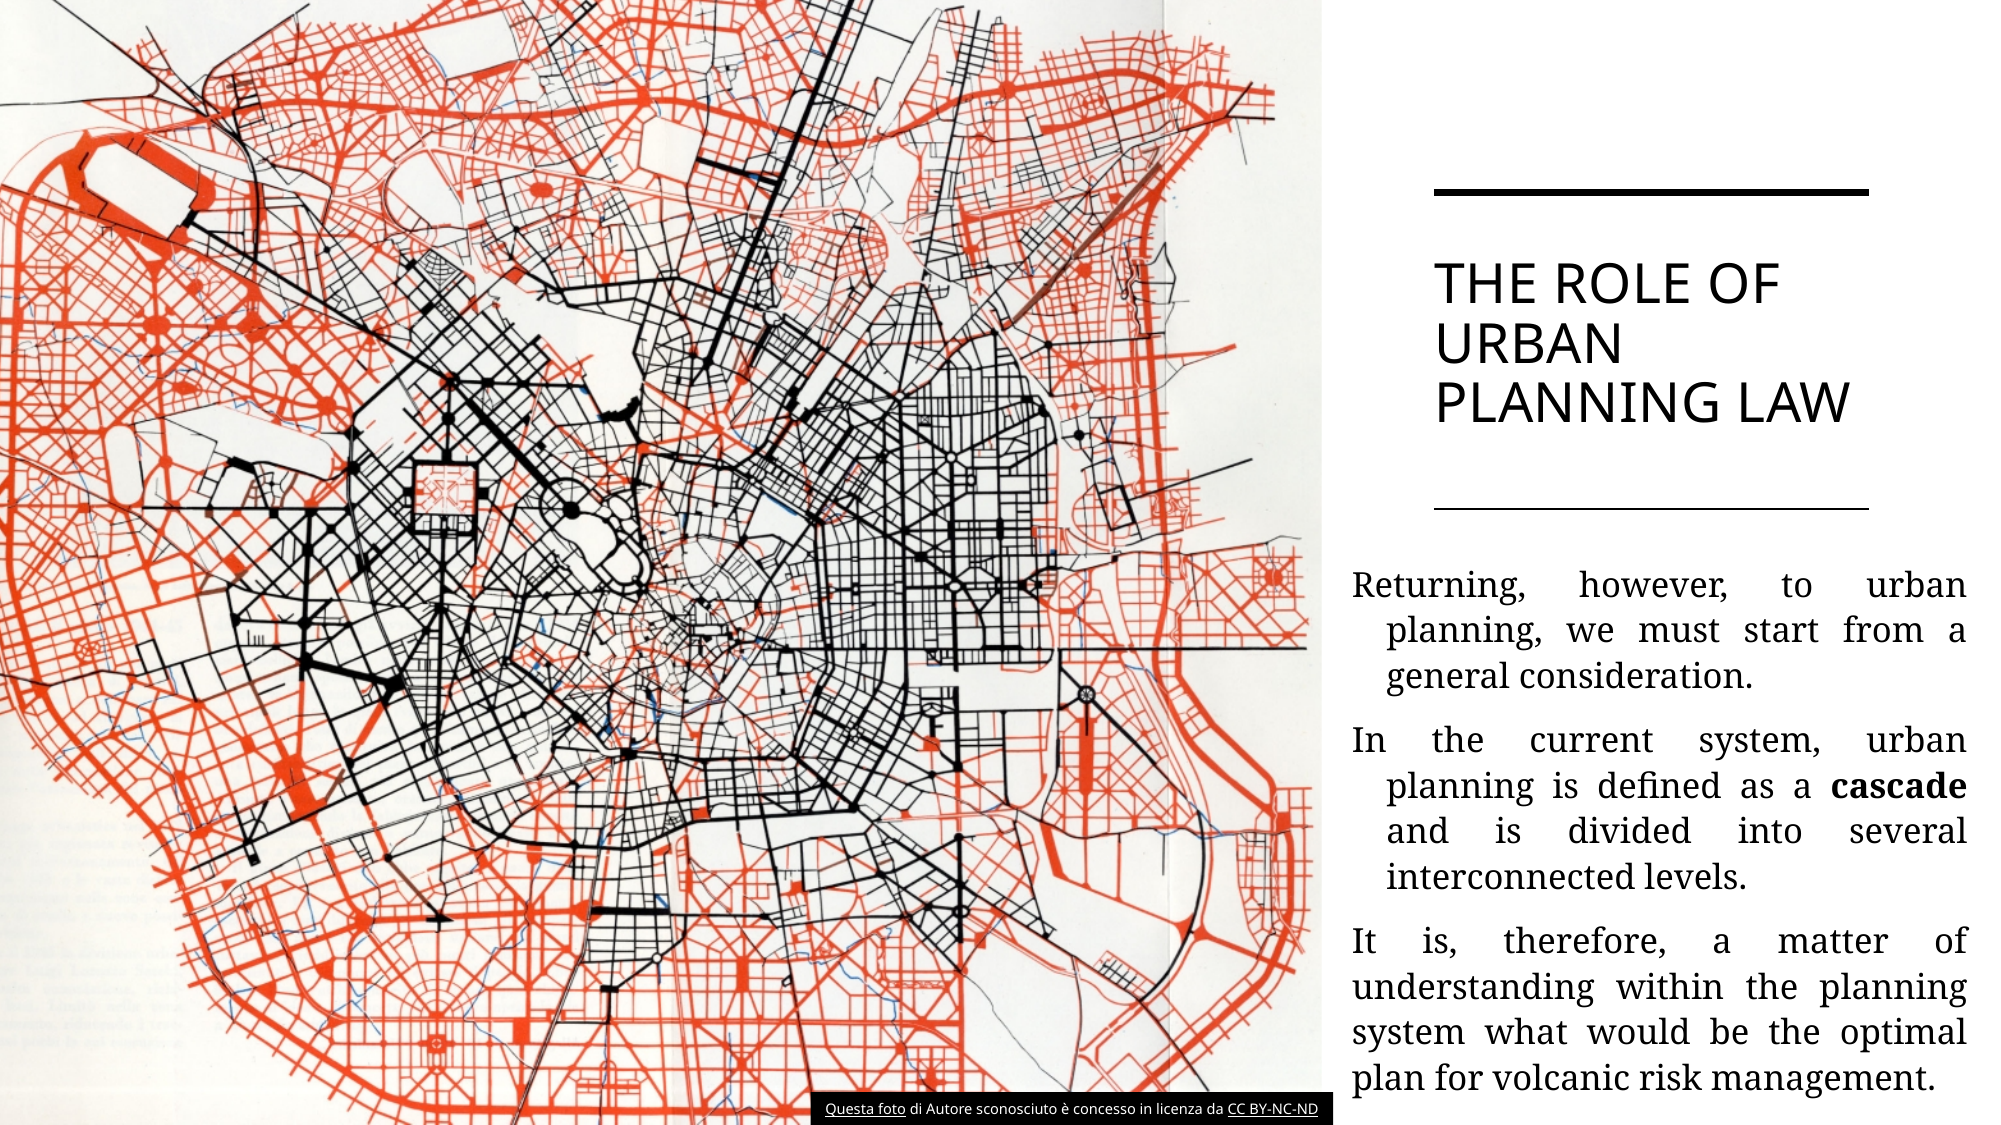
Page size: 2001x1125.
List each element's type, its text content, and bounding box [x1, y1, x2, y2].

title The Role of Urban Planning Law [1419, 222, 1886, 468]
picture [0, 0, 1322, 1125]
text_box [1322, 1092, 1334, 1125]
text_box [1322, 0, 2000, 1125]
list Returning, however, to urban planning, we must start from a general consideration. In the current system, urban planning is defined as a cascade and is divided into several interconnected levels. It is, therefore, a matter of understanding within the planning system what would be the optimal plan for volcanic risk management. [1336, 551, 1983, 1109]
